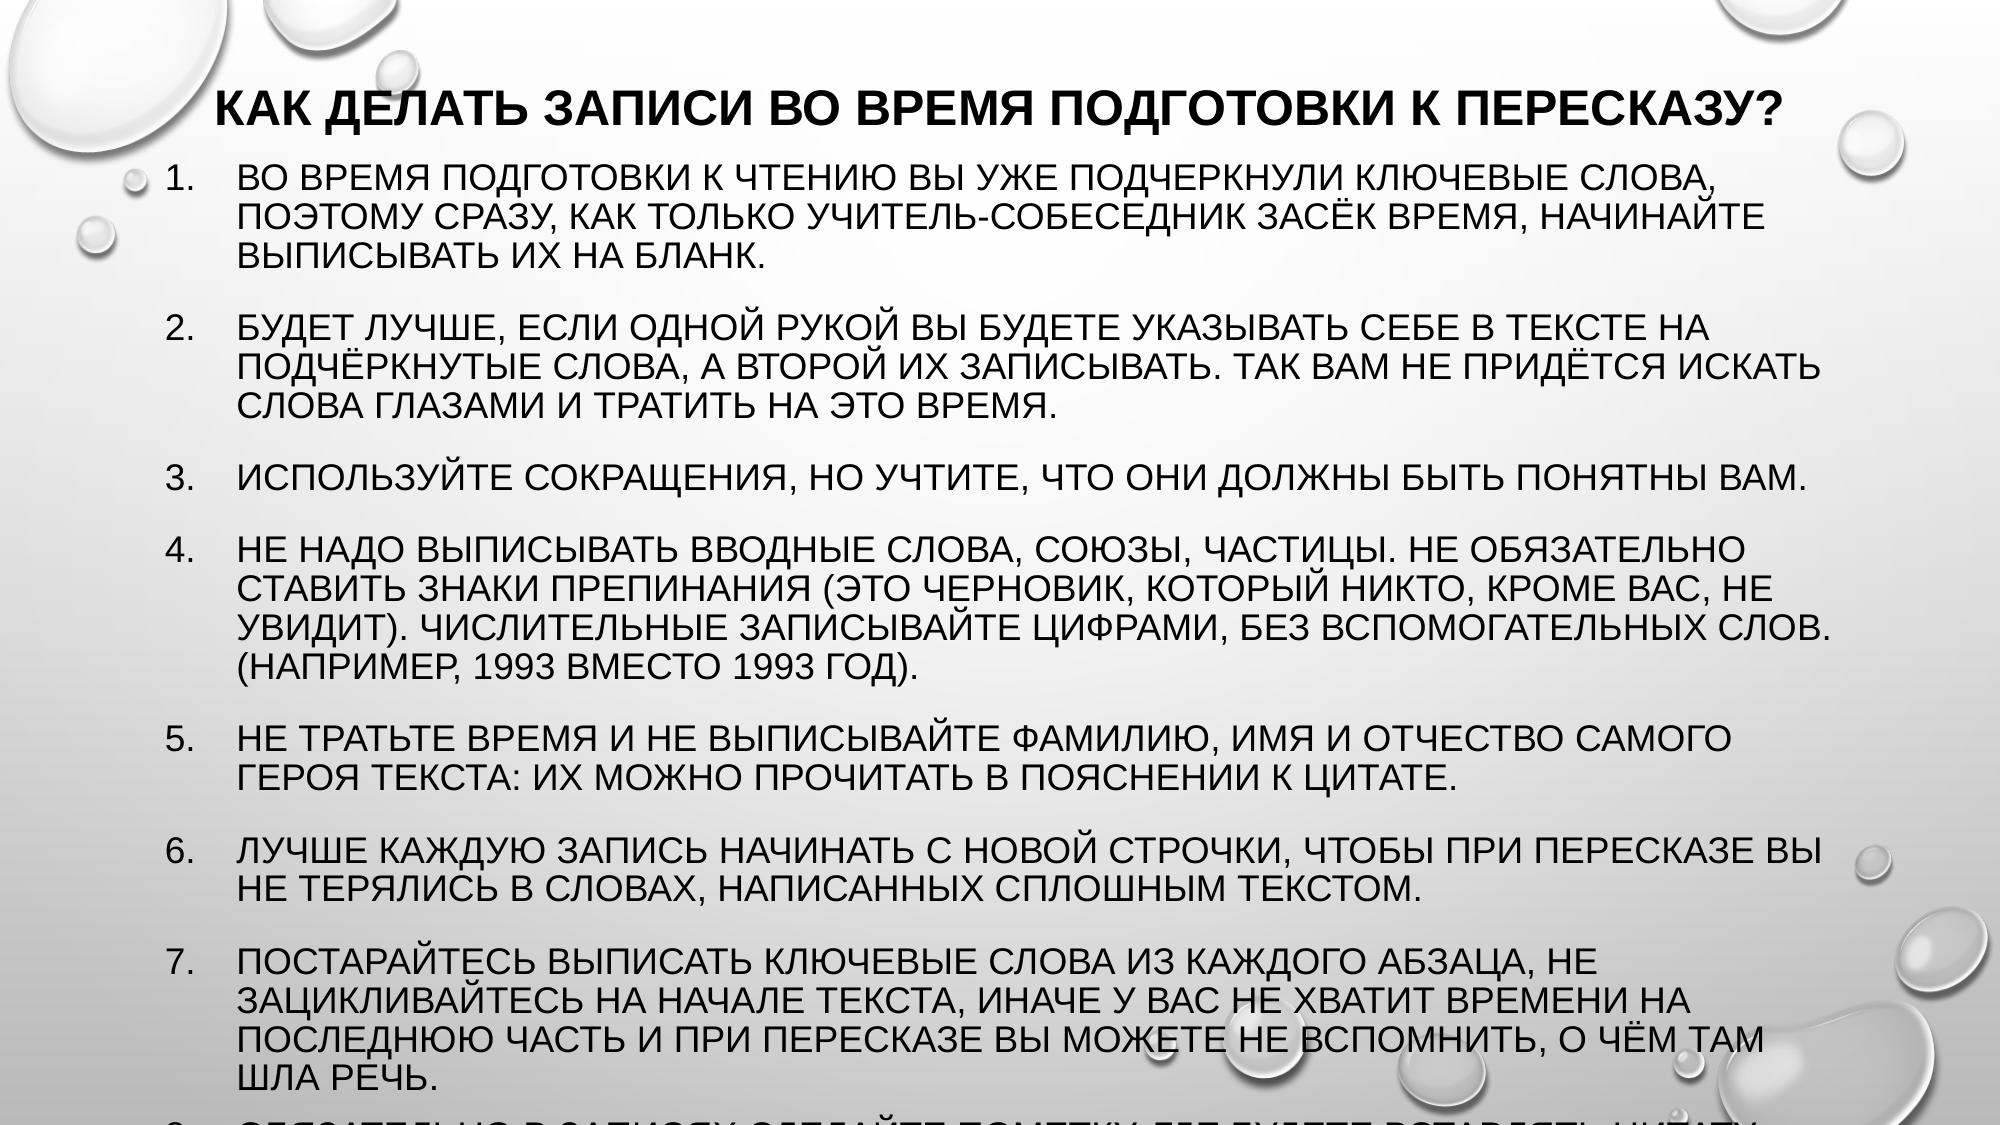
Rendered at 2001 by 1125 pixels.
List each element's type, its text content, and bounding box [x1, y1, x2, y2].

list Во время подготовки к чтению вы уже подчеркнули ключевые слова, поэтому сразу, как только учитель-собеседник засёк время, начинайте выписывать их на бланк. Будет лучше, если одной рукой вы будете указывать себе в тексте на подчёркнутые слова, а второй их записывать. Так вам не придётся искать слова глазами и тратить на это время. Используйте сокращения, но учтите, что они должны быть понятны вам. Не надо выписывать вводные слова, союзы, частицы. Не обязательно ставить знаки препинания (это ЧЕРНОВИК, который никто, кроме вас, не увидит). Числительные записывайте цифрами, без вспомогательных слов. (Например, 1993 вместо 1993 год). Не тратьте время и не выписывайте фамилию, имя и отчество самого героя текста: их можно прочитать в пояснении к цитате. Лучше каждую запись начинать с новой строчки, чтобы при пересказе вы не терялись в словах, написанных сплошным текстом. Постарайтесь выписать ключевые слова из каждого абзаца, не зацикливайтесь на начале текста, иначе у вас не хватит времени на последнюю часть и при пересказе вы можете не вспомнить, о чём там шла речь. Обязательно в записях сделайте пометку, где будете вставлять цитату. [149, 151, 1850, 1125]
picture [0, 0, 2000, 1125]
title Как делать записи во время подготовки к пересказу? [149, 101, 1851, 117]
